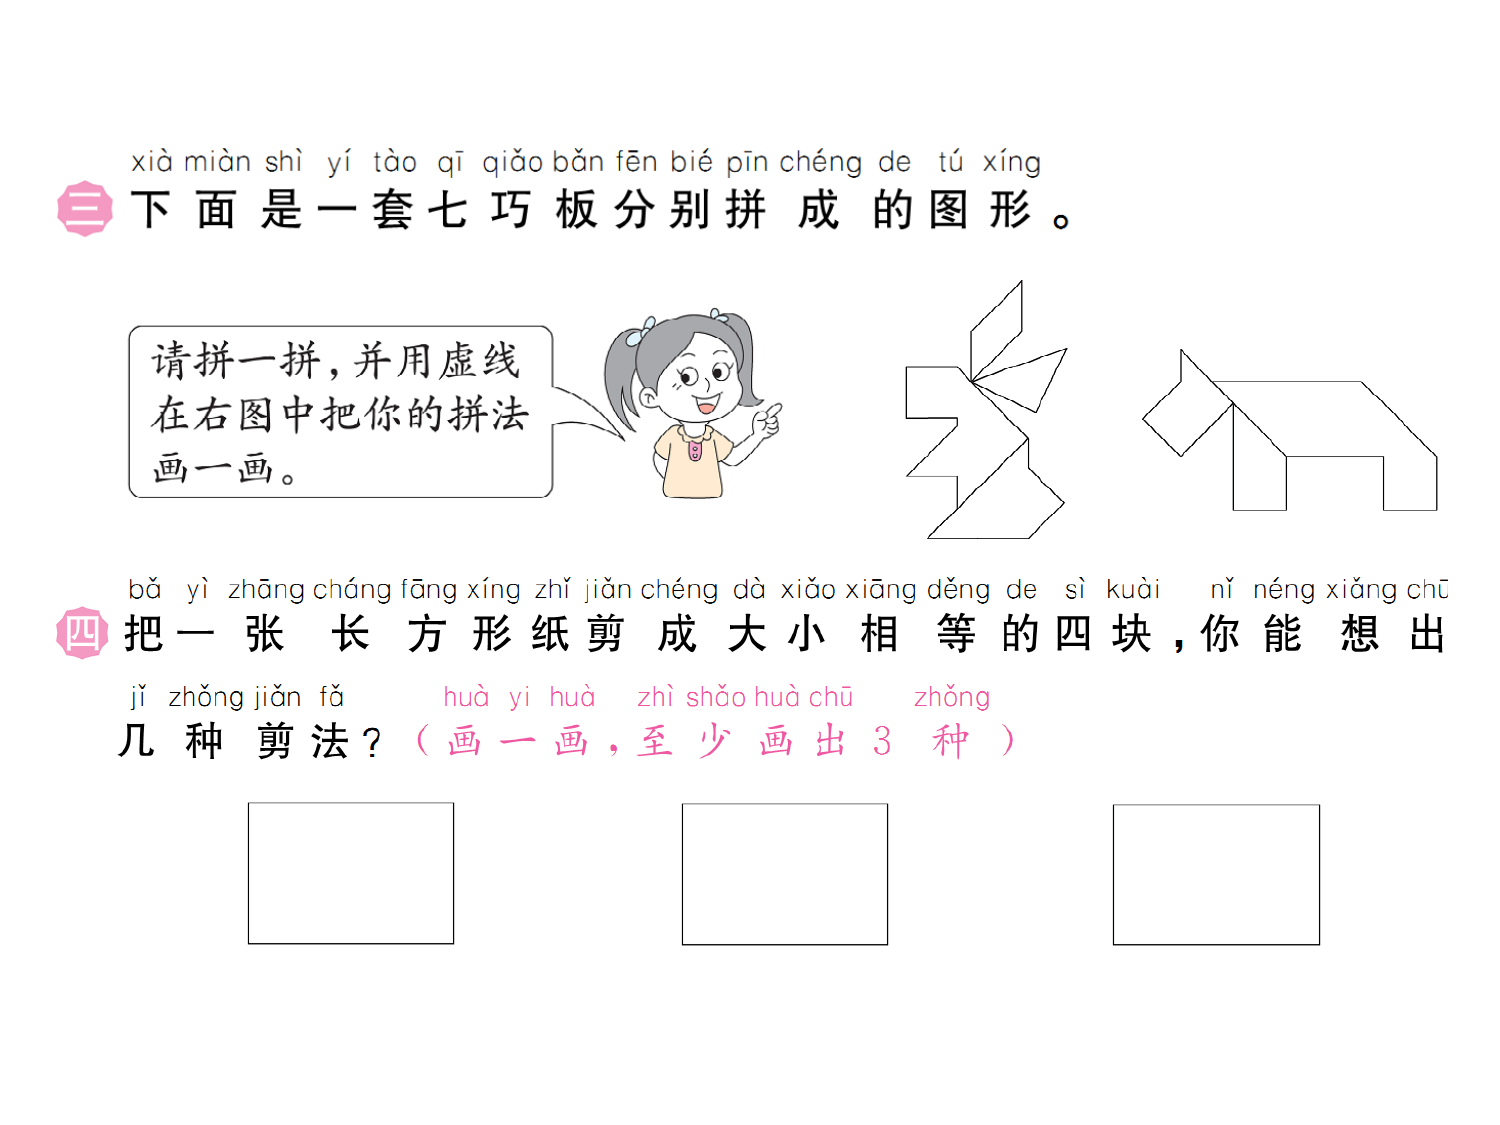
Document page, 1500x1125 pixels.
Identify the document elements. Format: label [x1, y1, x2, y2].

picture [51, 137, 1449, 547]
picture [53, 560, 1449, 952]
